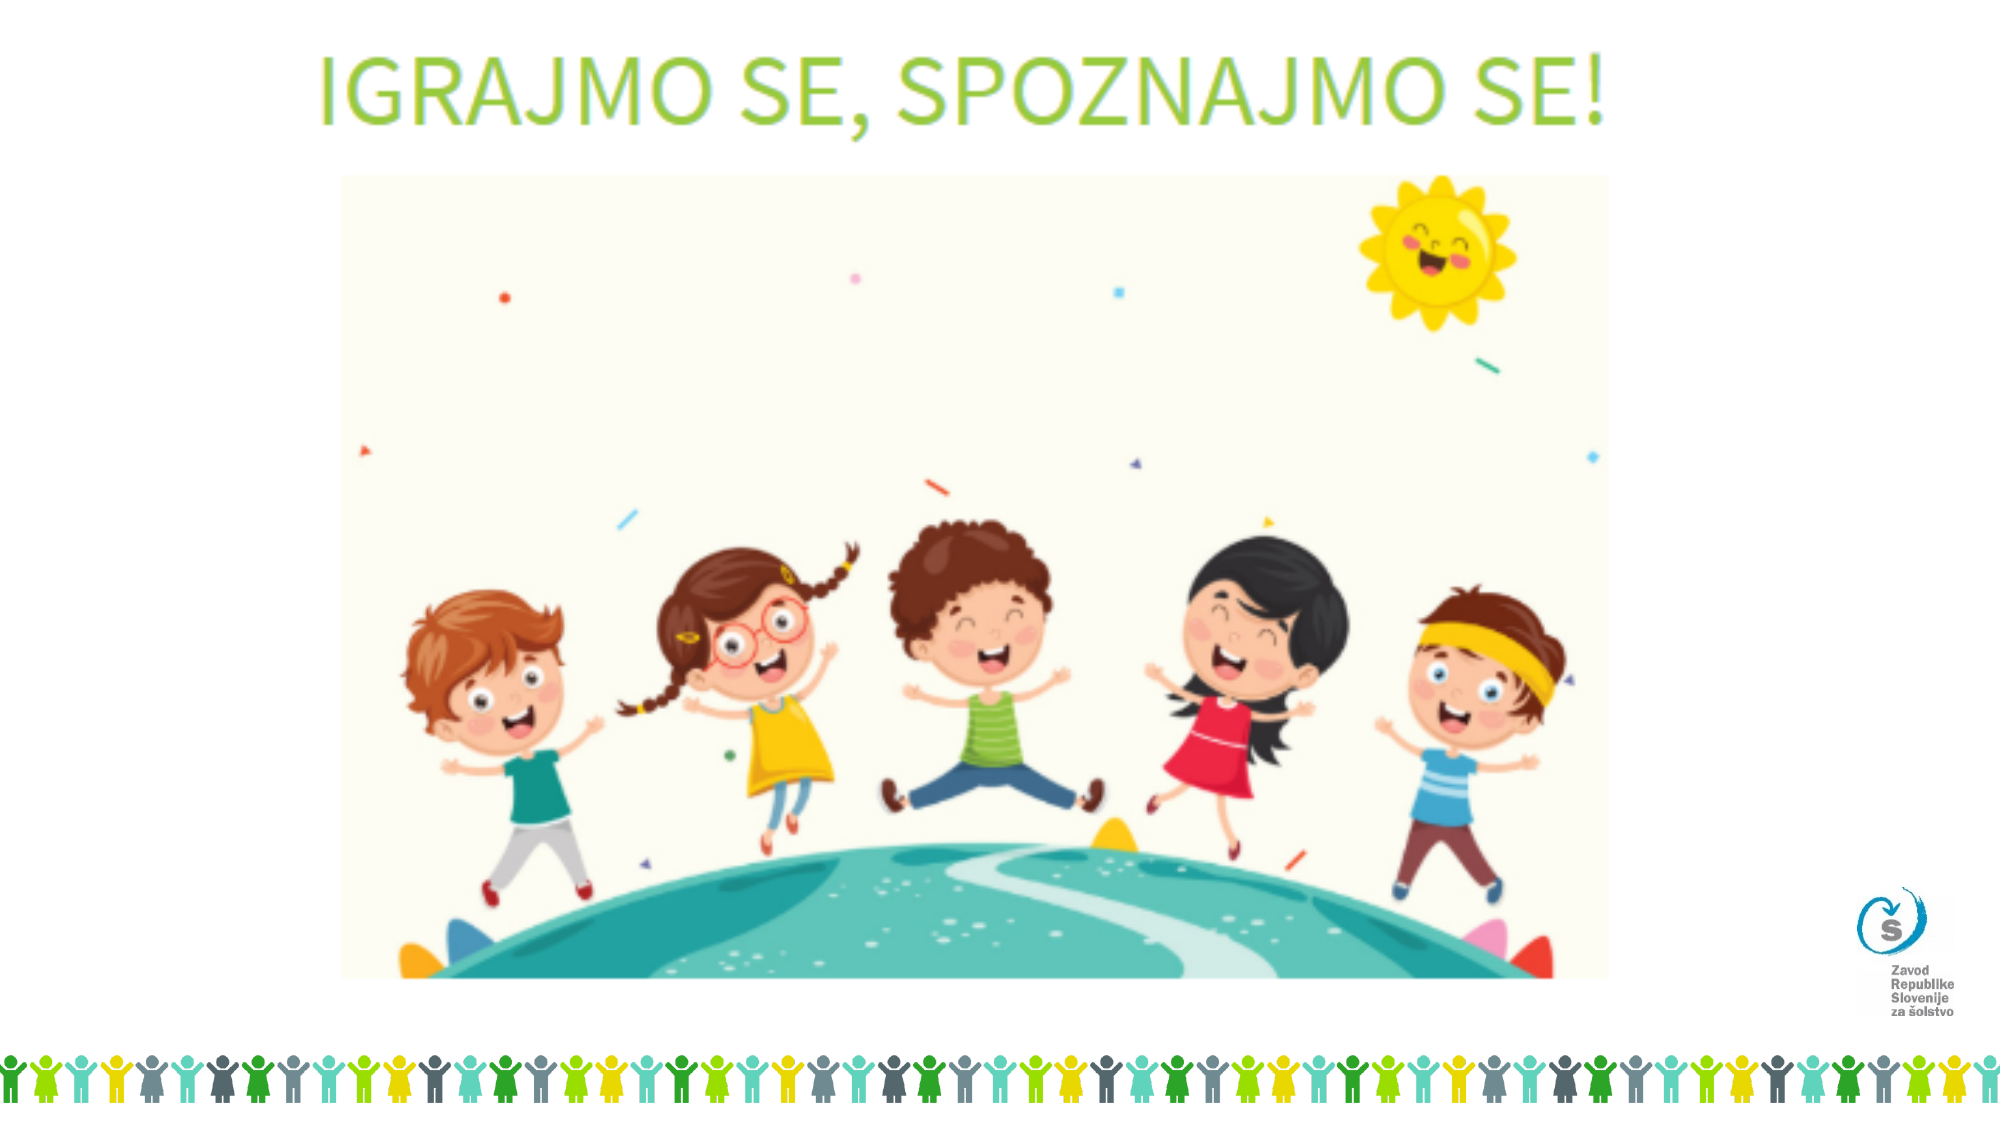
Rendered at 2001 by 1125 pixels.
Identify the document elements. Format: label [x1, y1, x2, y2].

picture [665, 1055, 1335, 1103]
picture [1336, 1055, 2000, 1103]
picture [0, 1055, 663, 1103]
picture [1857, 887, 1954, 1016]
picture [227, 0, 1697, 1033]
